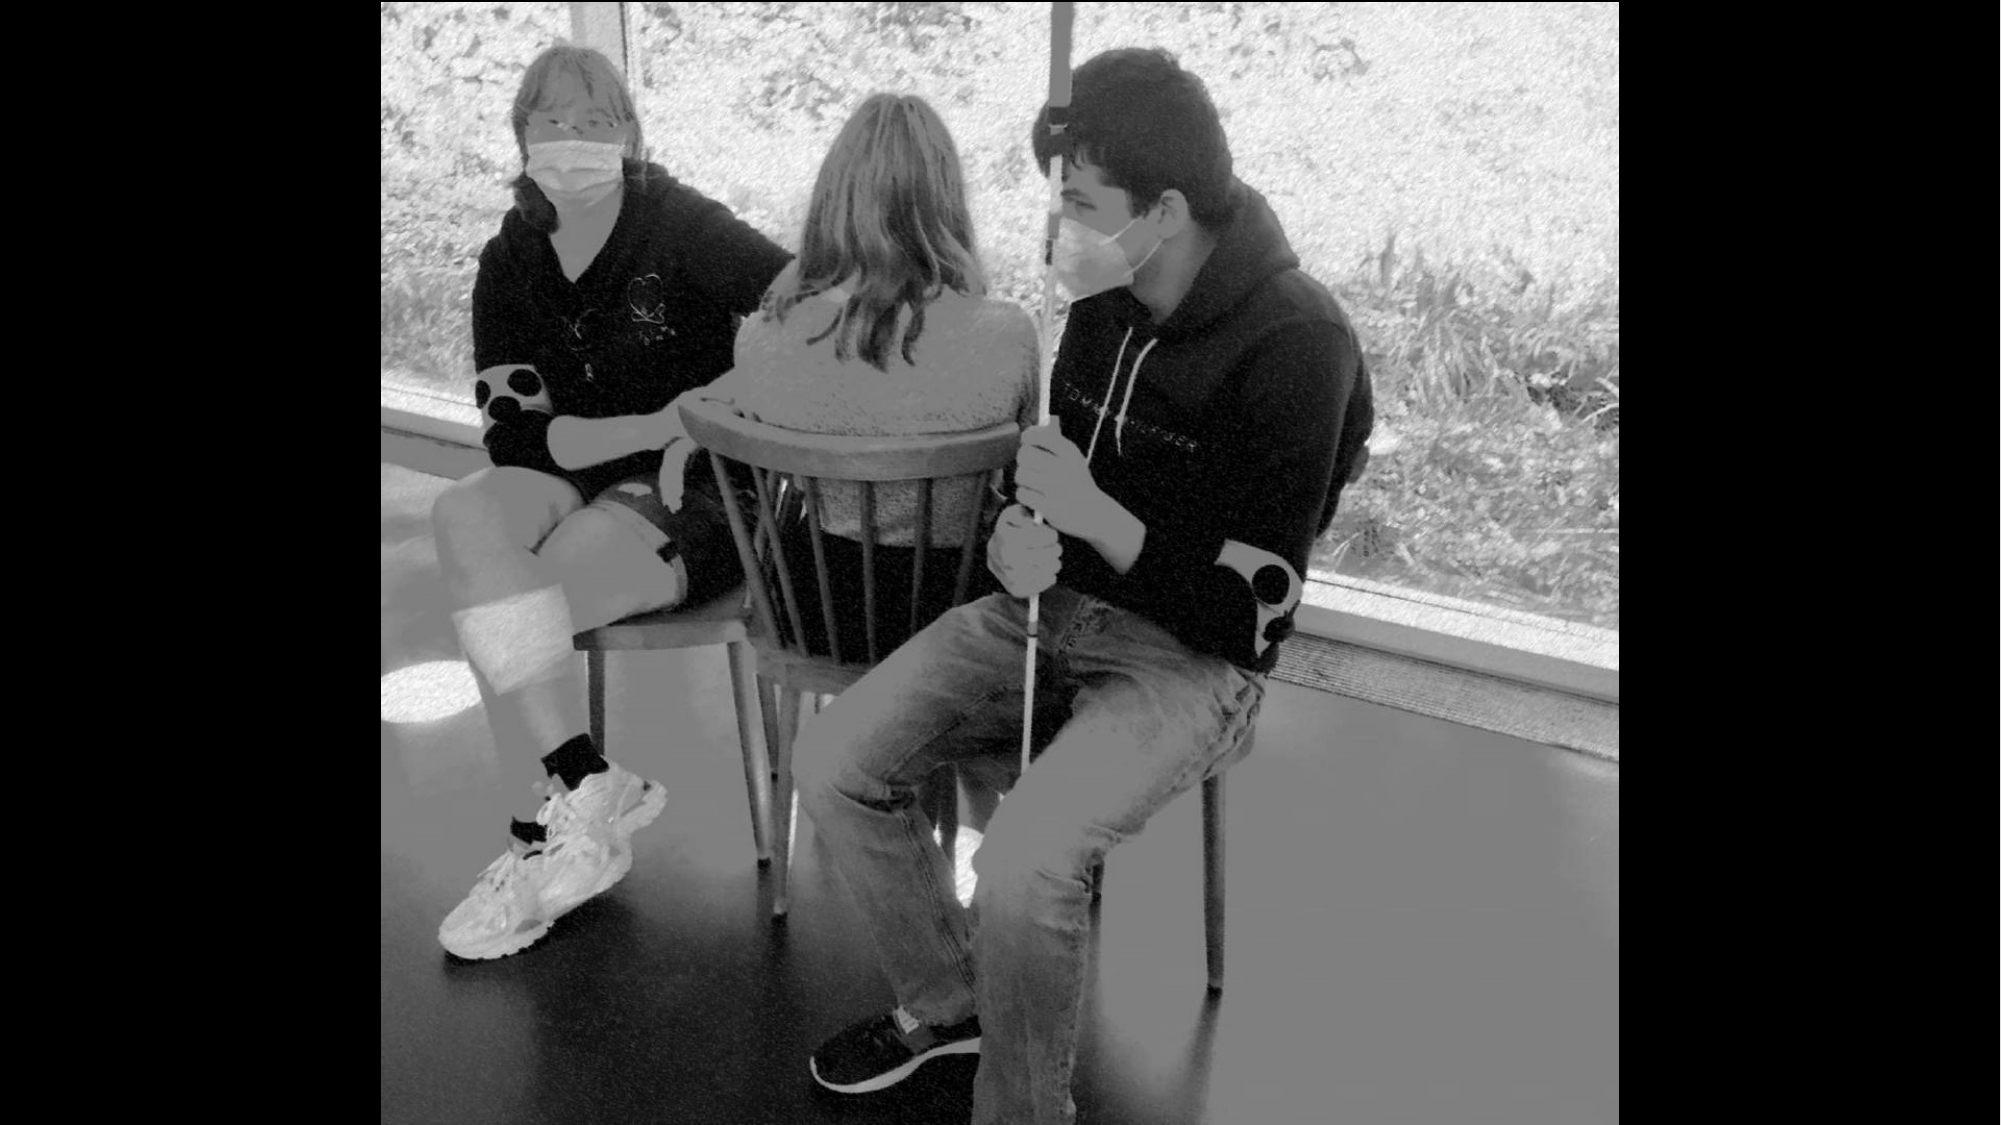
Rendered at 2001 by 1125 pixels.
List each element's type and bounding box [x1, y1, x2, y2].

text_box [381, 2, 1619, 1125]
